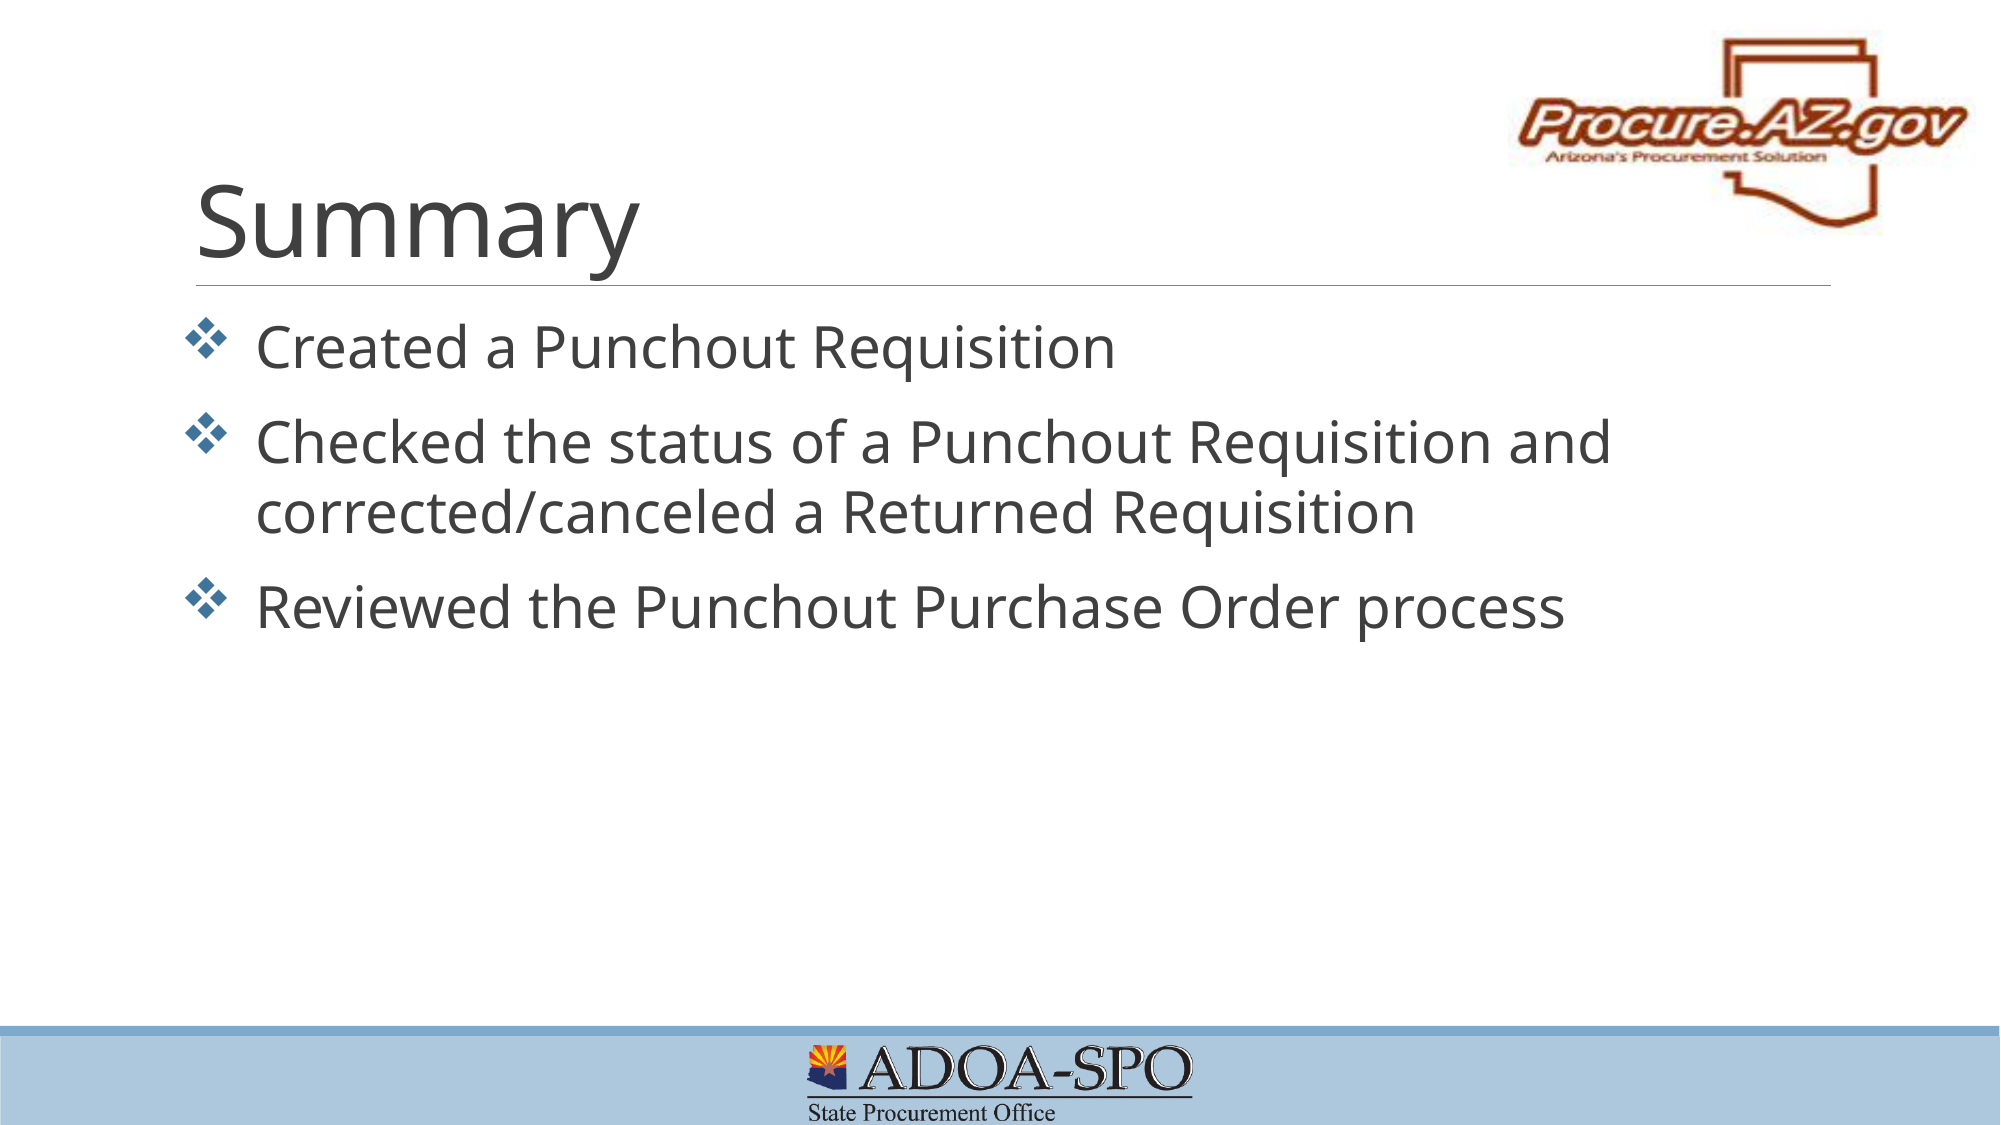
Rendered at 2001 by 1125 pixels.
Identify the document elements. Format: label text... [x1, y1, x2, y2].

title Summary [180, 47, 1830, 285]
list Created a Punchout Requisition Checked the status of a Punchout Requisition and corrected/canceled a Returned Requisition Reviewed the Punchout Purchase Order process [180, 302, 1830, 963]
picture [807, 1045, 1193, 1121]
picture [1508, 30, 1976, 235]
